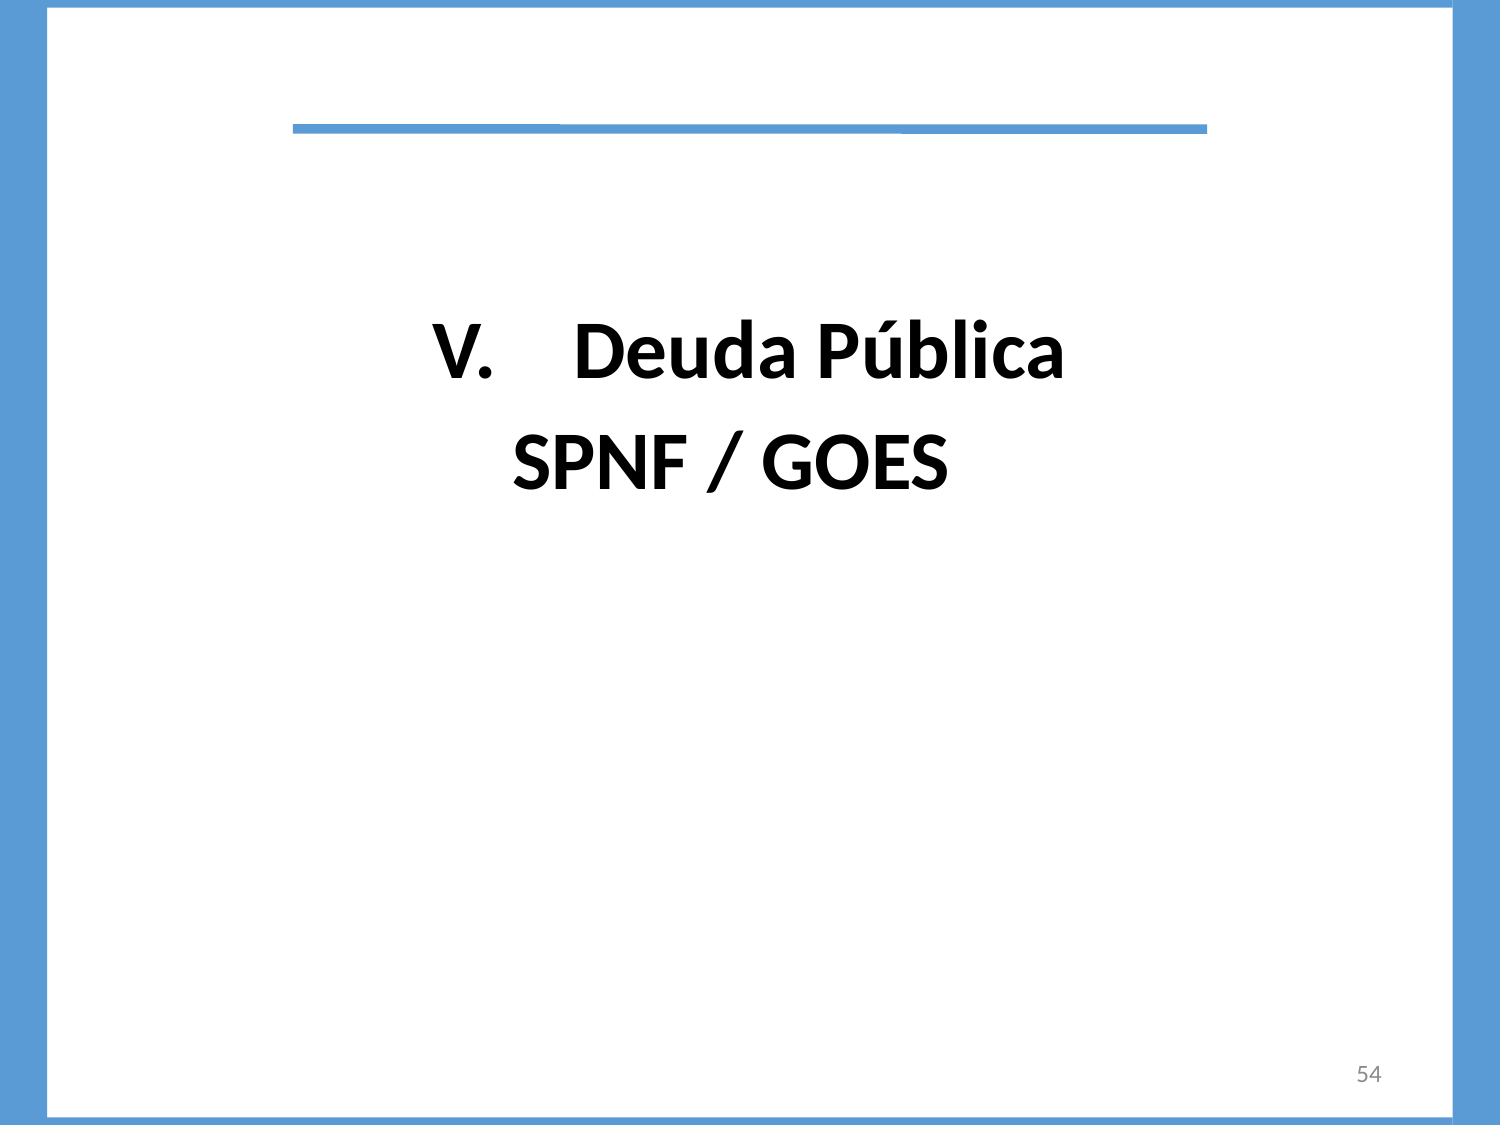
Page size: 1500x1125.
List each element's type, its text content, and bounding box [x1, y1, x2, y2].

list Deuda Pública SPNF / GOES [103, 299, 1397, 1014]
slide_number 54 [1059, 1042, 1397, 1103]
